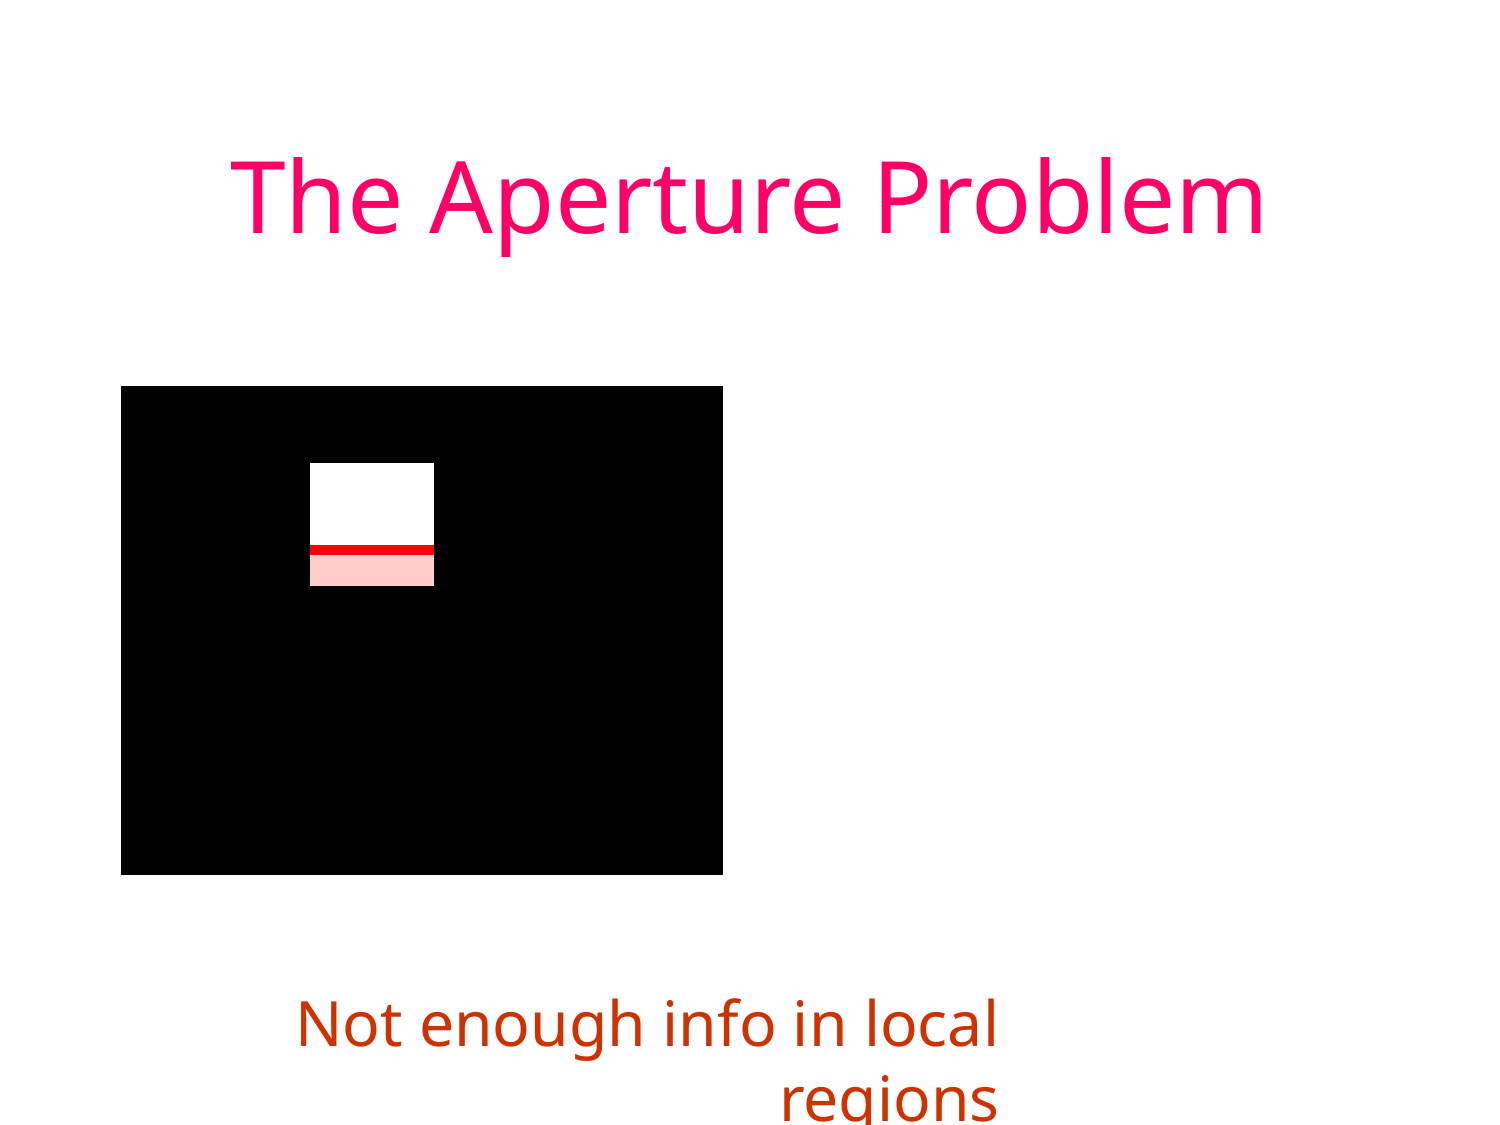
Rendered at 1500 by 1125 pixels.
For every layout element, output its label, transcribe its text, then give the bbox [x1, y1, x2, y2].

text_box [121, 386, 723, 875]
text_box Not enough info in local regions [64, 976, 1015, 1125]
title The Aperture Problem [112, 99, 1388, 288]
